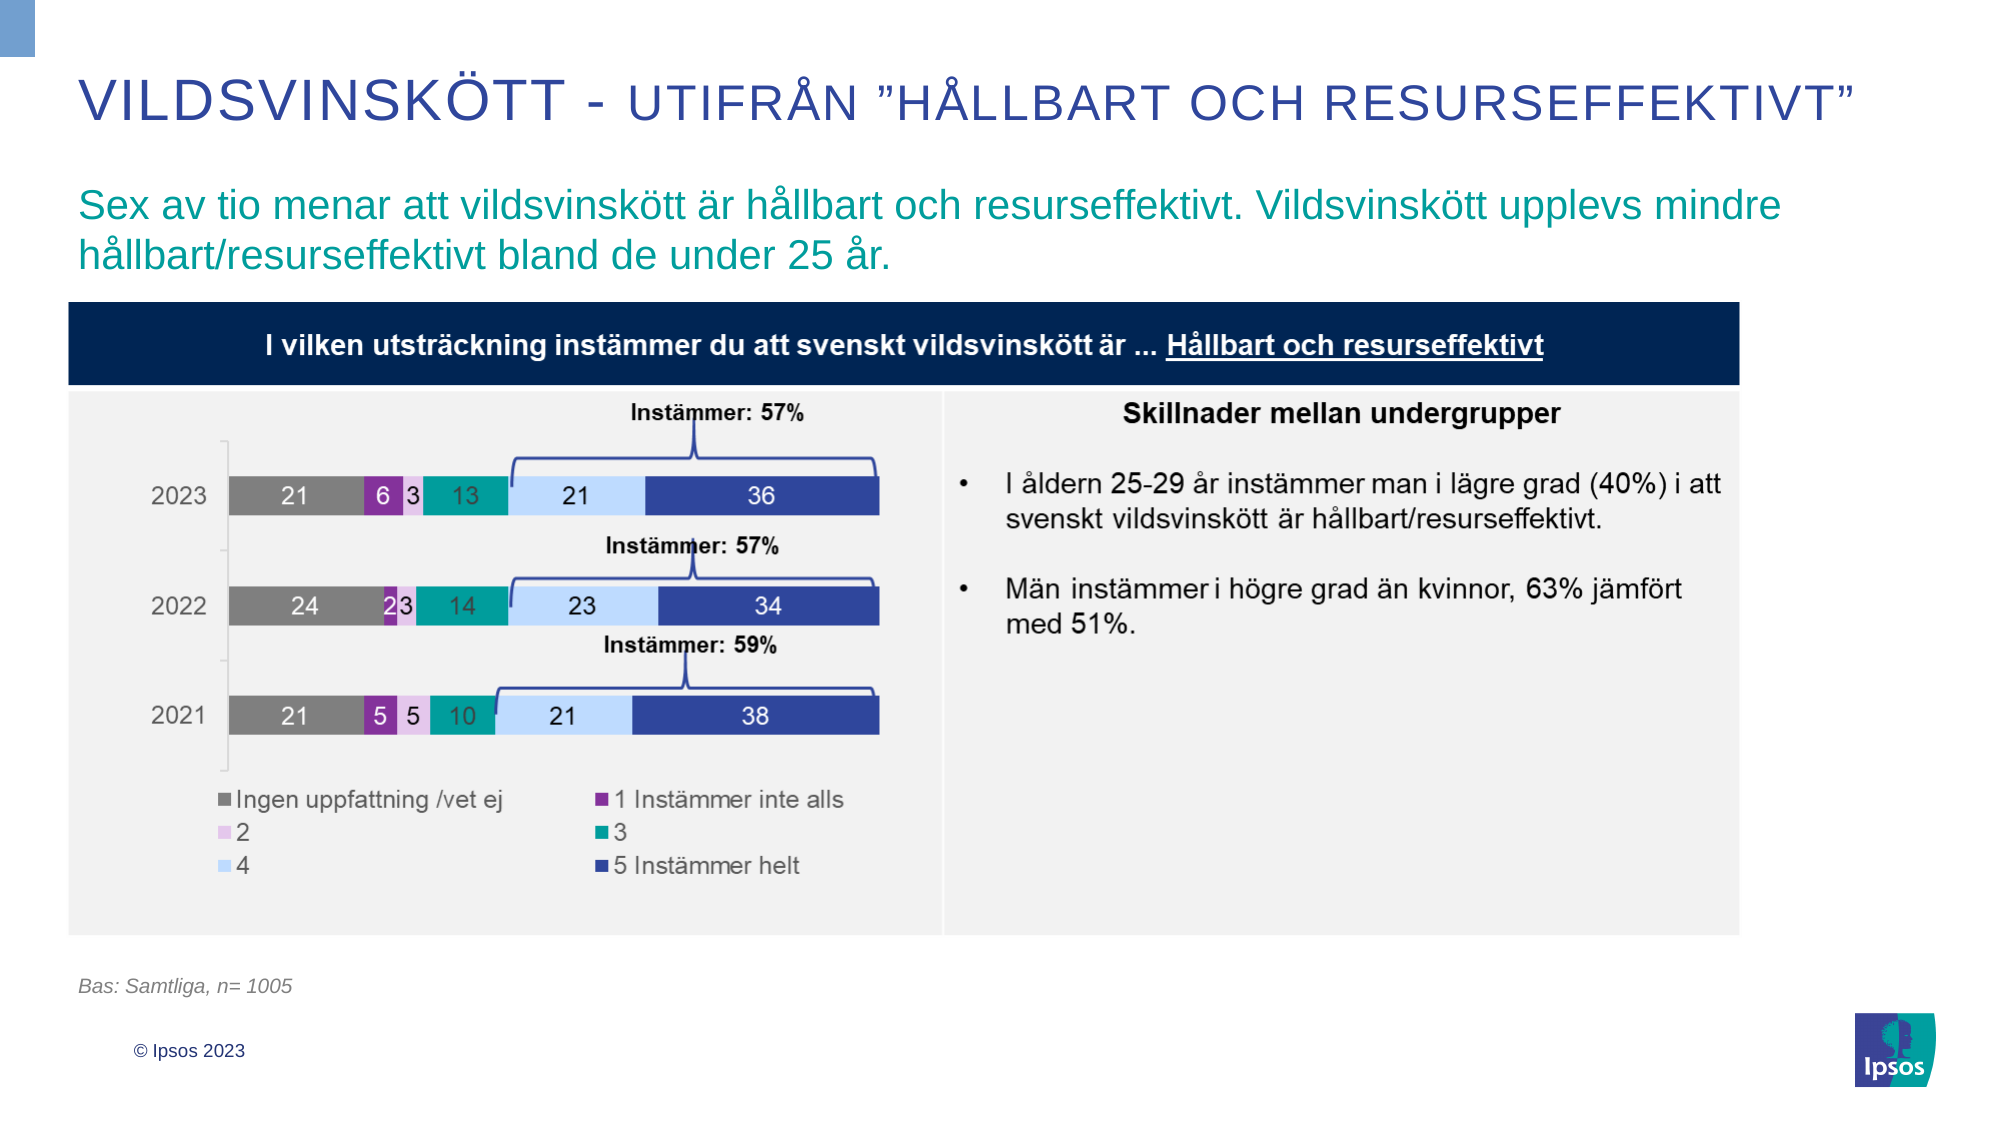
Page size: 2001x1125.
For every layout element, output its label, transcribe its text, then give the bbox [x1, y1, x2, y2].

list Sex av tio menar att vildsvinskött är hållbart och resurseffektivt. Vildsvinskött upplevs mindre hållbart/resurseffektivt bland de under 25 år. [66, 170, 1815, 279]
picture [1854, 1012, 1937, 1088]
title Vildsvinskött - utifrån ”hållbart och resurseffektivt” [66, 62, 2000, 142]
picture [66, 299, 1745, 939]
list Bas: Samtliga, n= 1005 [66, 965, 1947, 1006]
